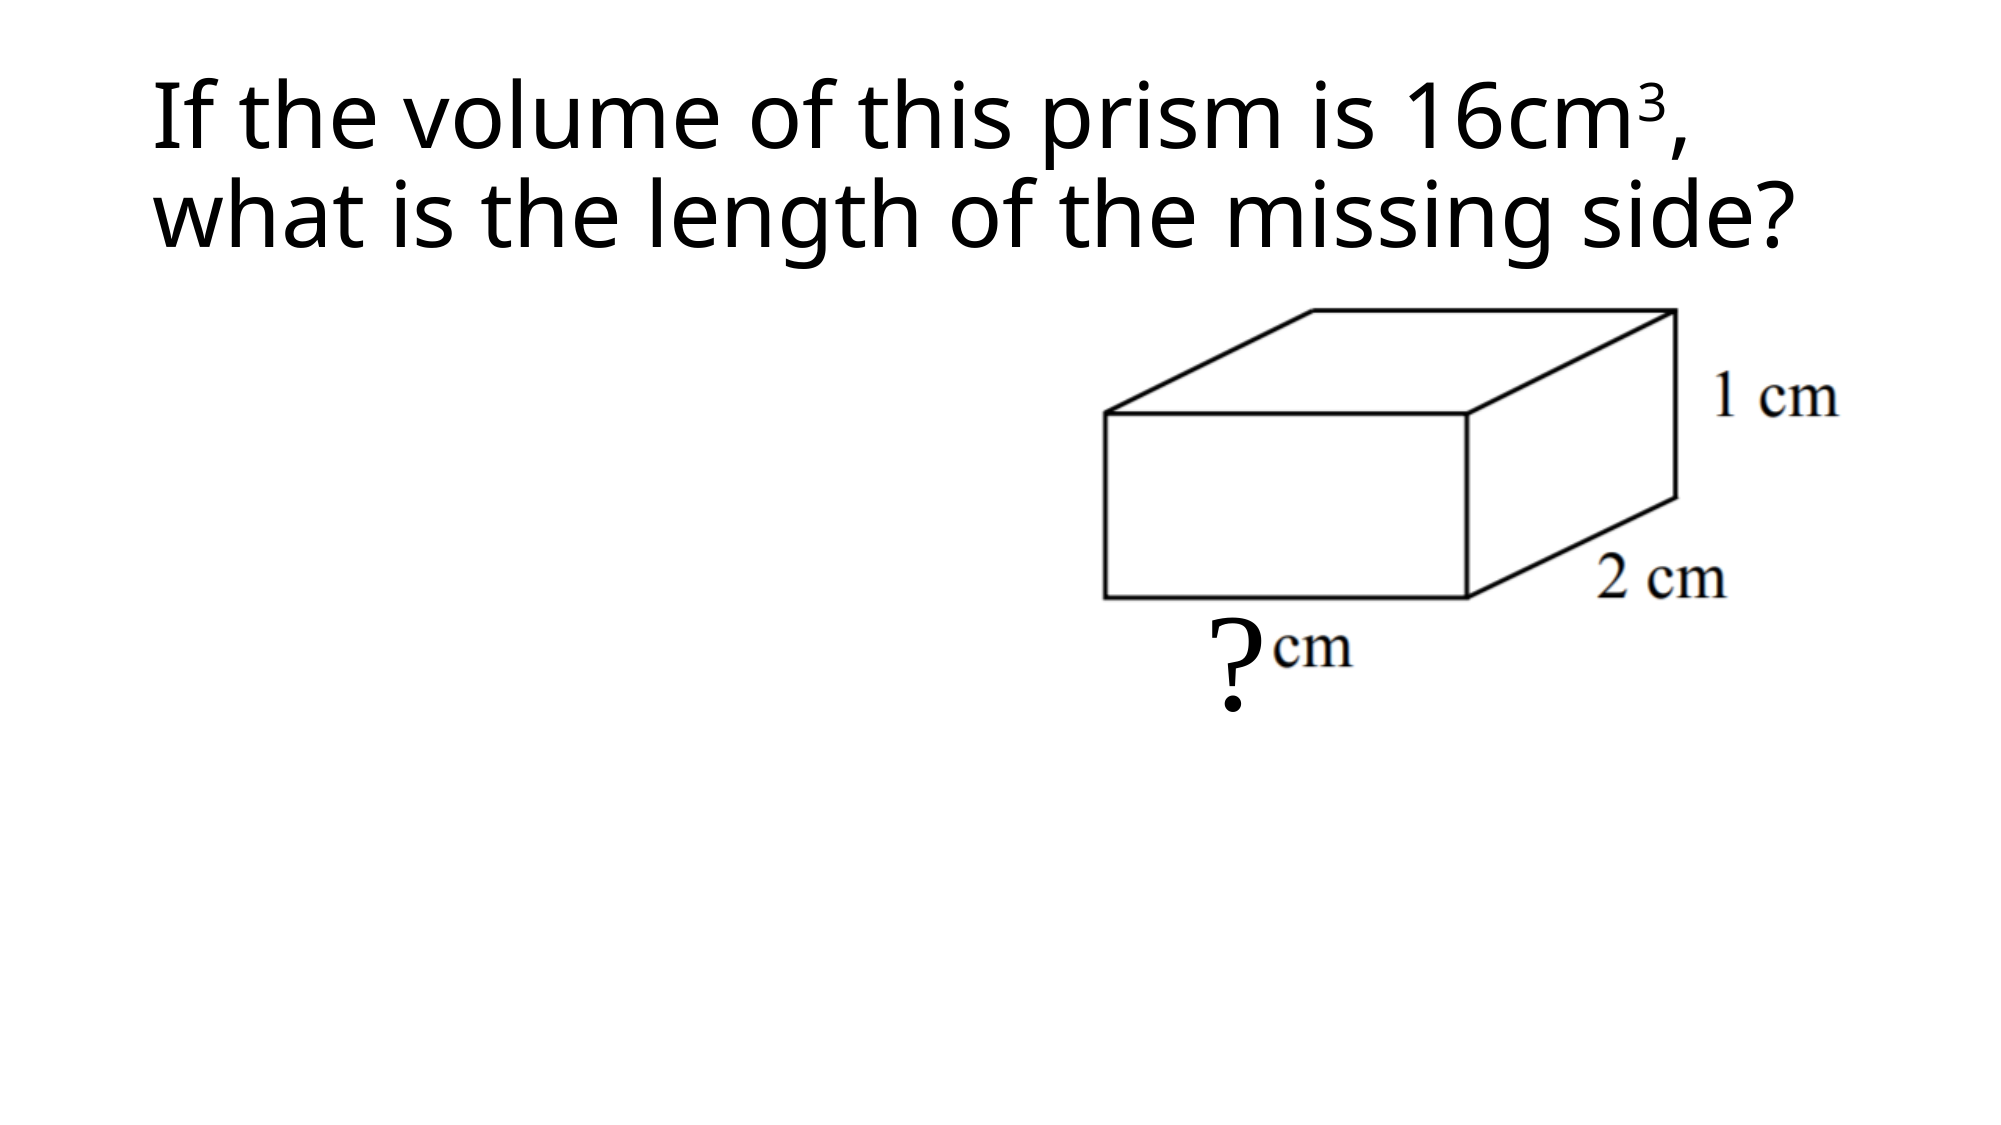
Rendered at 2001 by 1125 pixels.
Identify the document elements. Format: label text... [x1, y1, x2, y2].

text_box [1188, 582, 1294, 746]
picture [1094, 277, 1848, 687]
title If the volume of this prism is 16cm3, what is the length of the missing side? [137, 59, 1863, 278]
